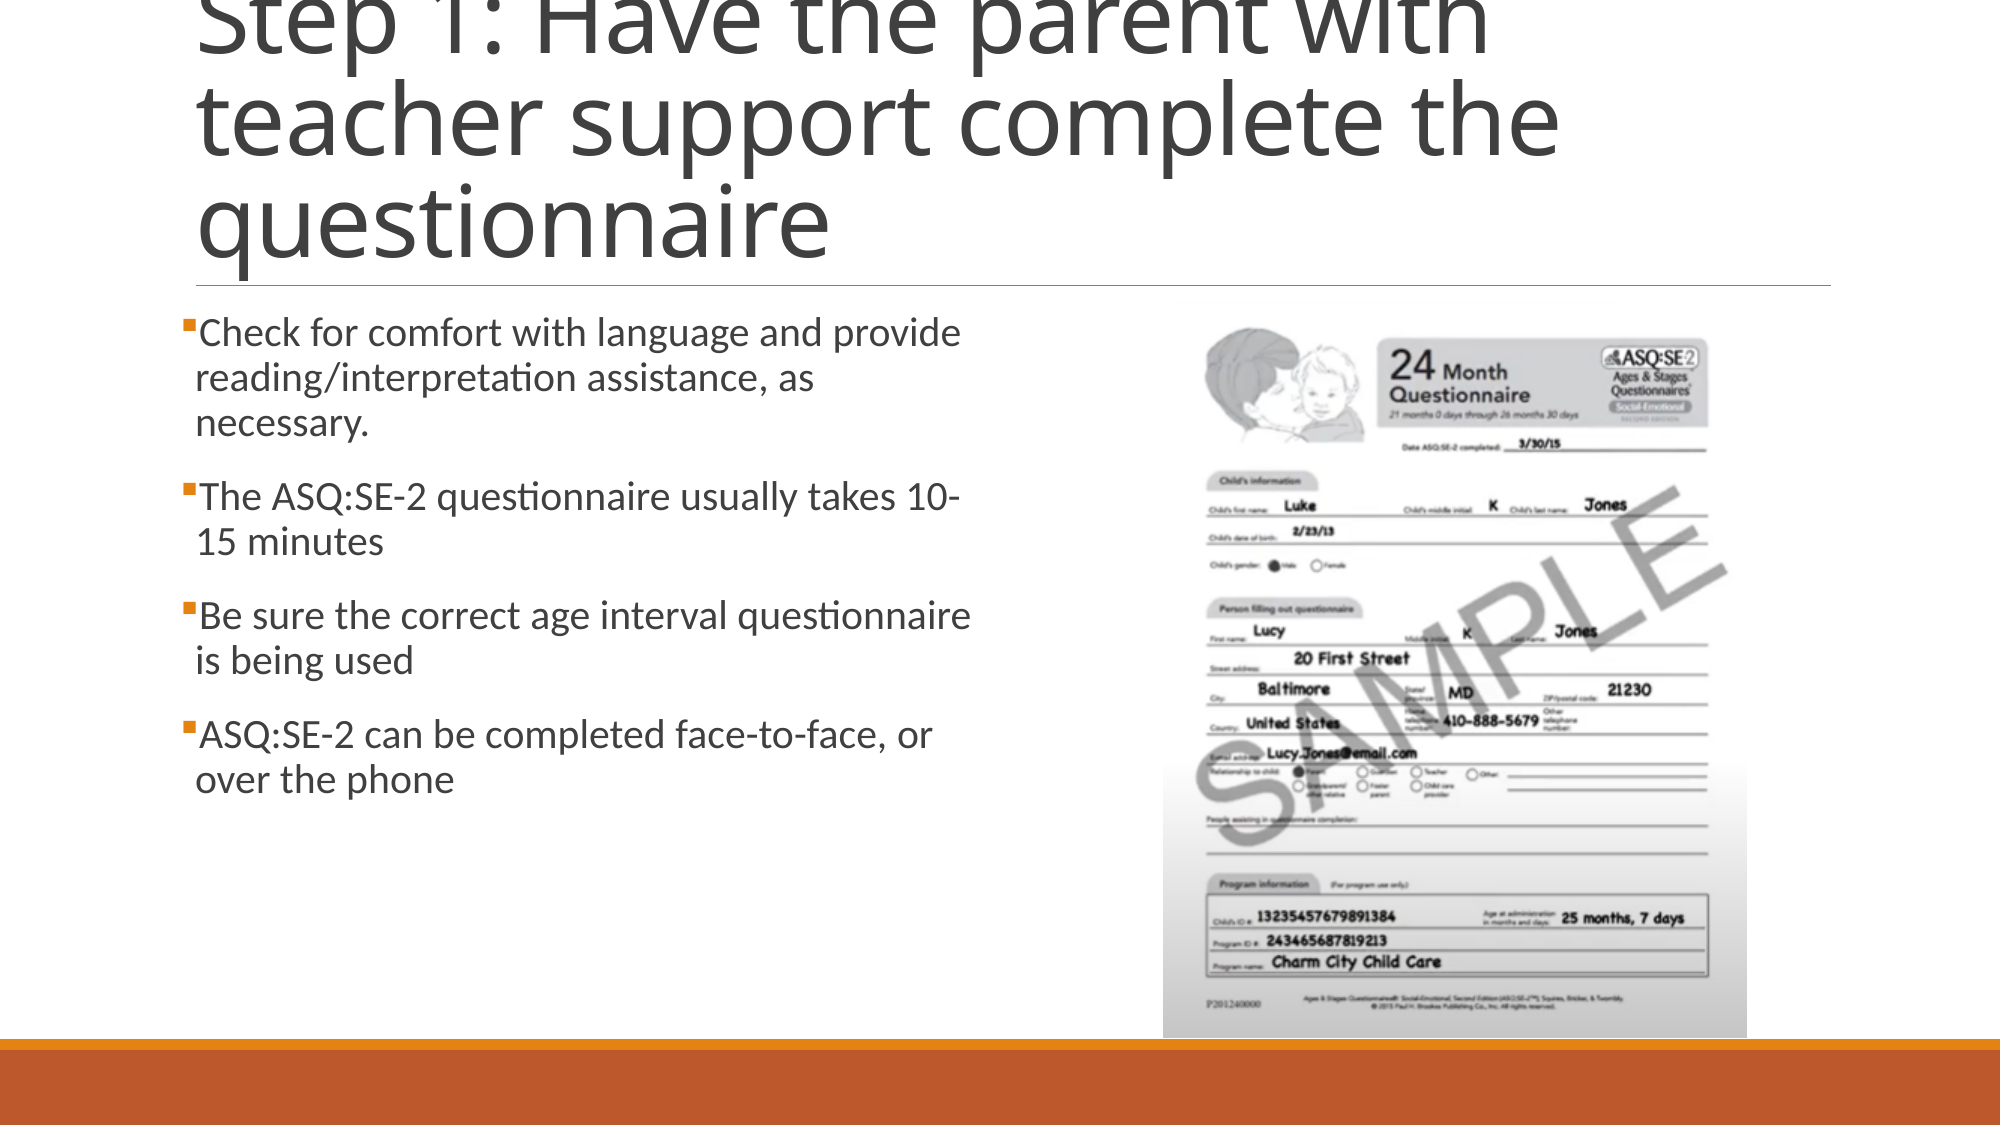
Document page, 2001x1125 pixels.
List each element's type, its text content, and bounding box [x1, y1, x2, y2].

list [1162, 302, 1747, 1039]
list Check for comfort with language and provide reading/interpretation assistance, as necessary. The ASQ:SE-2 questionnaire usually takes 10-15 minutes Be sure the correct age interval questionnaire is being used ASQ:SE-2 can be completed face-to-face, or over the phone [180, 302, 990, 963]
title Step 1: Have the parent with teacher support complete the questionnaire [180, 47, 1830, 285]
